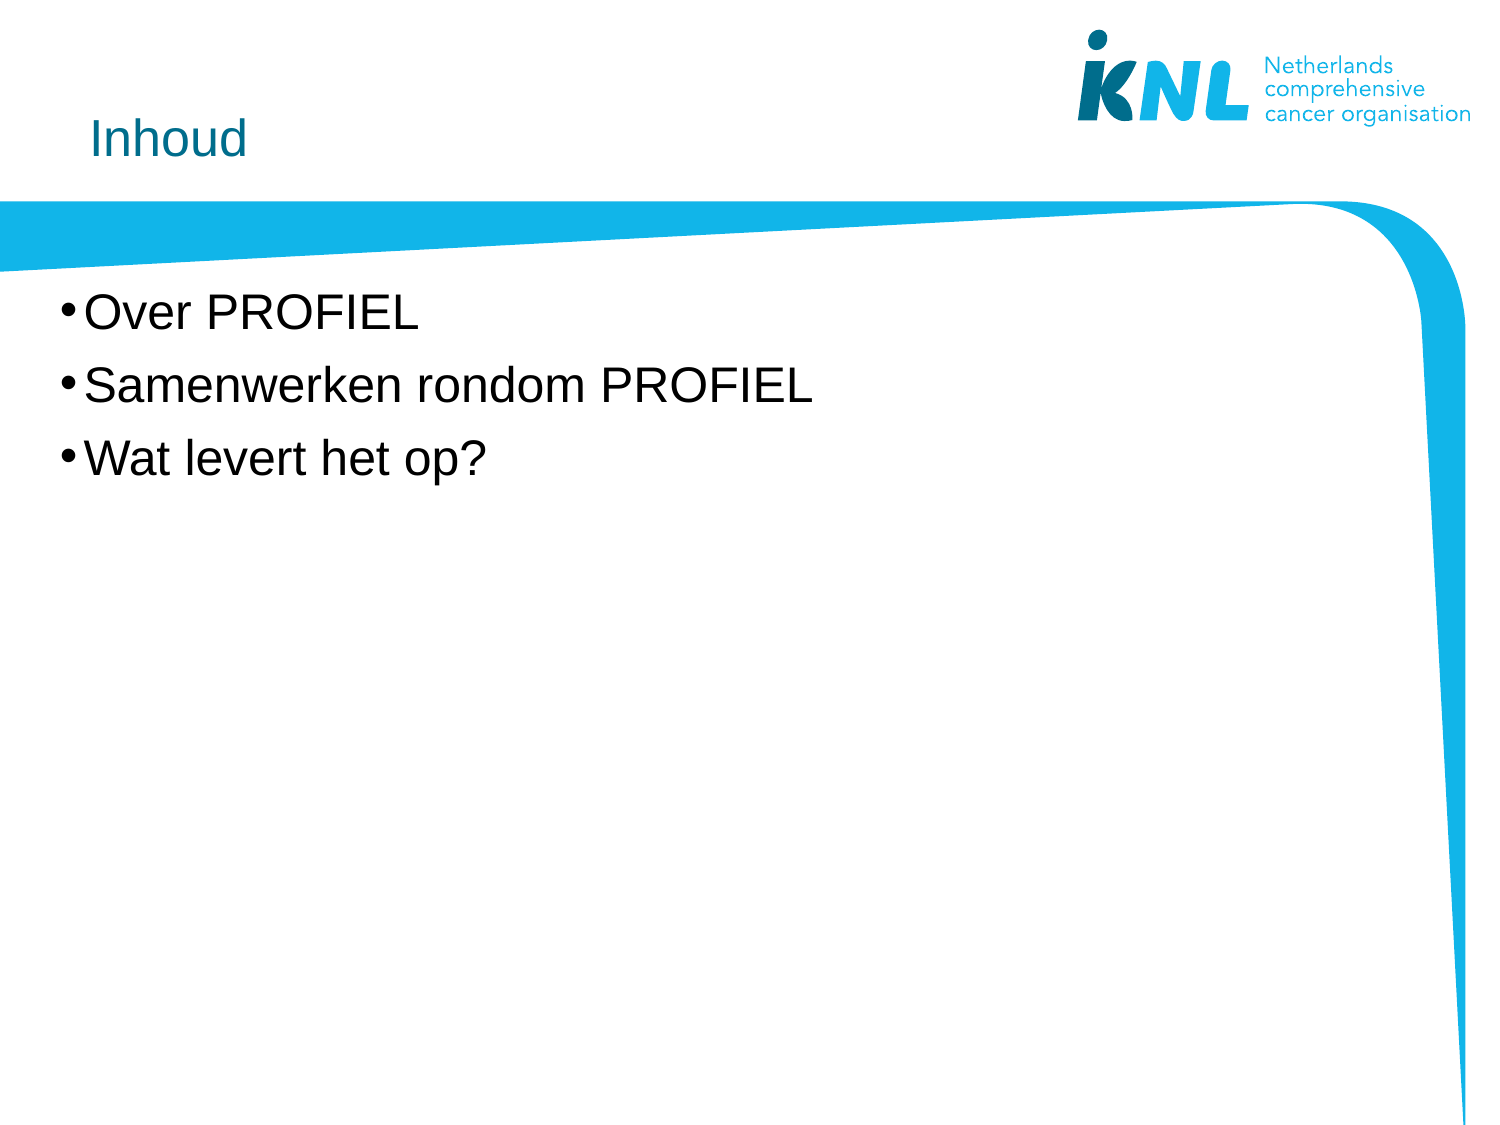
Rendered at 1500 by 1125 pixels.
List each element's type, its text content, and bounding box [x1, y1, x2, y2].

list Over PROFIEL Samenwerken rondom PROFIEL Wat levert het op? [47, 266, 1312, 999]
title Inhoud [77, 42, 1035, 168]
